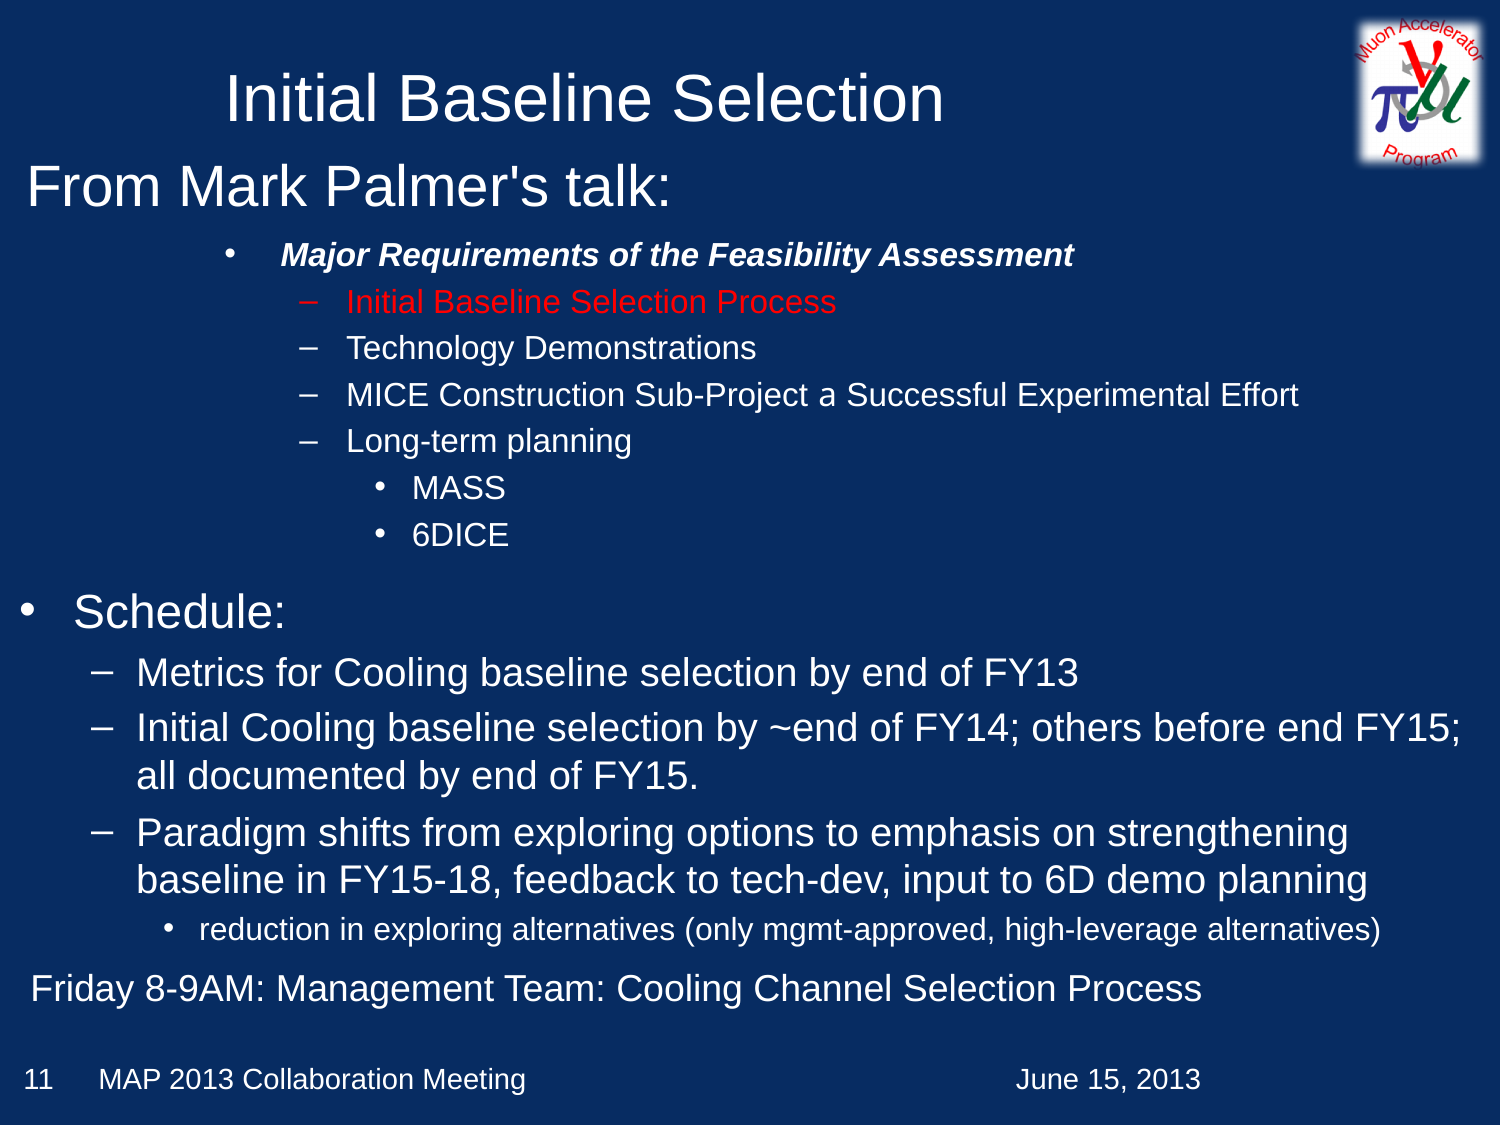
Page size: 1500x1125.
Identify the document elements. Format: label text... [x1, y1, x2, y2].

slide_number 11 [8, 1047, 84, 1108]
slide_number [965, 1048, 1217, 1108]
text_box Friday 8-9AM: Management Team: Cooling Channel Selection Process [15, 957, 1218, 1016]
list From Mark Palmer's talk: [11, 140, 1464, 256]
picture [1355, 15, 1488, 171]
title Initial Baseline Selection [209, 17, 1355, 140]
text_box Schedule: Metrics for Cooling baseline selection by end of FY13 Initial Cooling baseline selection by ~end of FY14; others before end FY15; all documented by end of FY15. Paradigm shifts from exploring options to emphasis on strengthening baseline in FY15-18, feedback to tech-dev, input to 6D demo planning reduction in exploring alternatives (only mgmt-approved, high-leverage alternatives) [4, 572, 1500, 957]
text_box Major Requirements of the Feasibility Assessment Initial Baseline Selection Process Technology Demonstrations MICE Construction Sub-Project a Successful Experimental Effort Long-term planning MASS 6DICE [209, 226, 1464, 572]
footer MAP 2013 Collaboration Meeting [84, 1047, 965, 1108]
